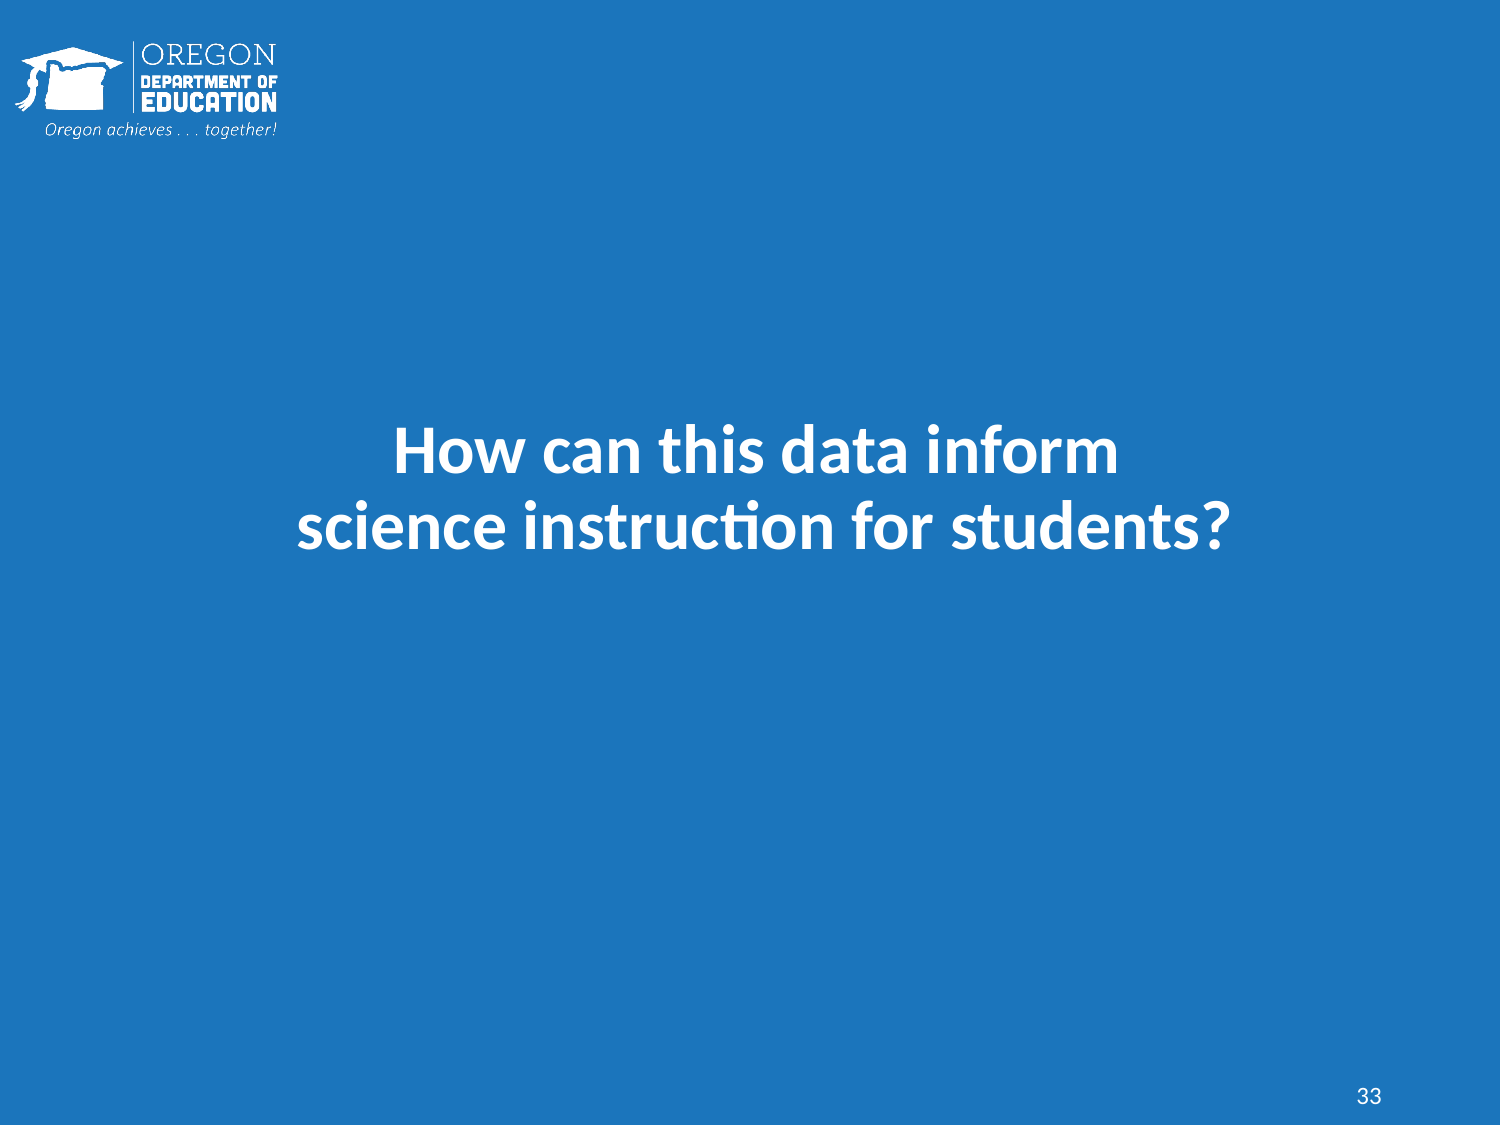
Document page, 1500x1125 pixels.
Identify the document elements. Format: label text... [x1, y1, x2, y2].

picture [0, 8, 309, 170]
title How can this data inform science instruction for students? [170, 405, 1344, 573]
slide_number 33 [1059, 1065, 1397, 1125]
